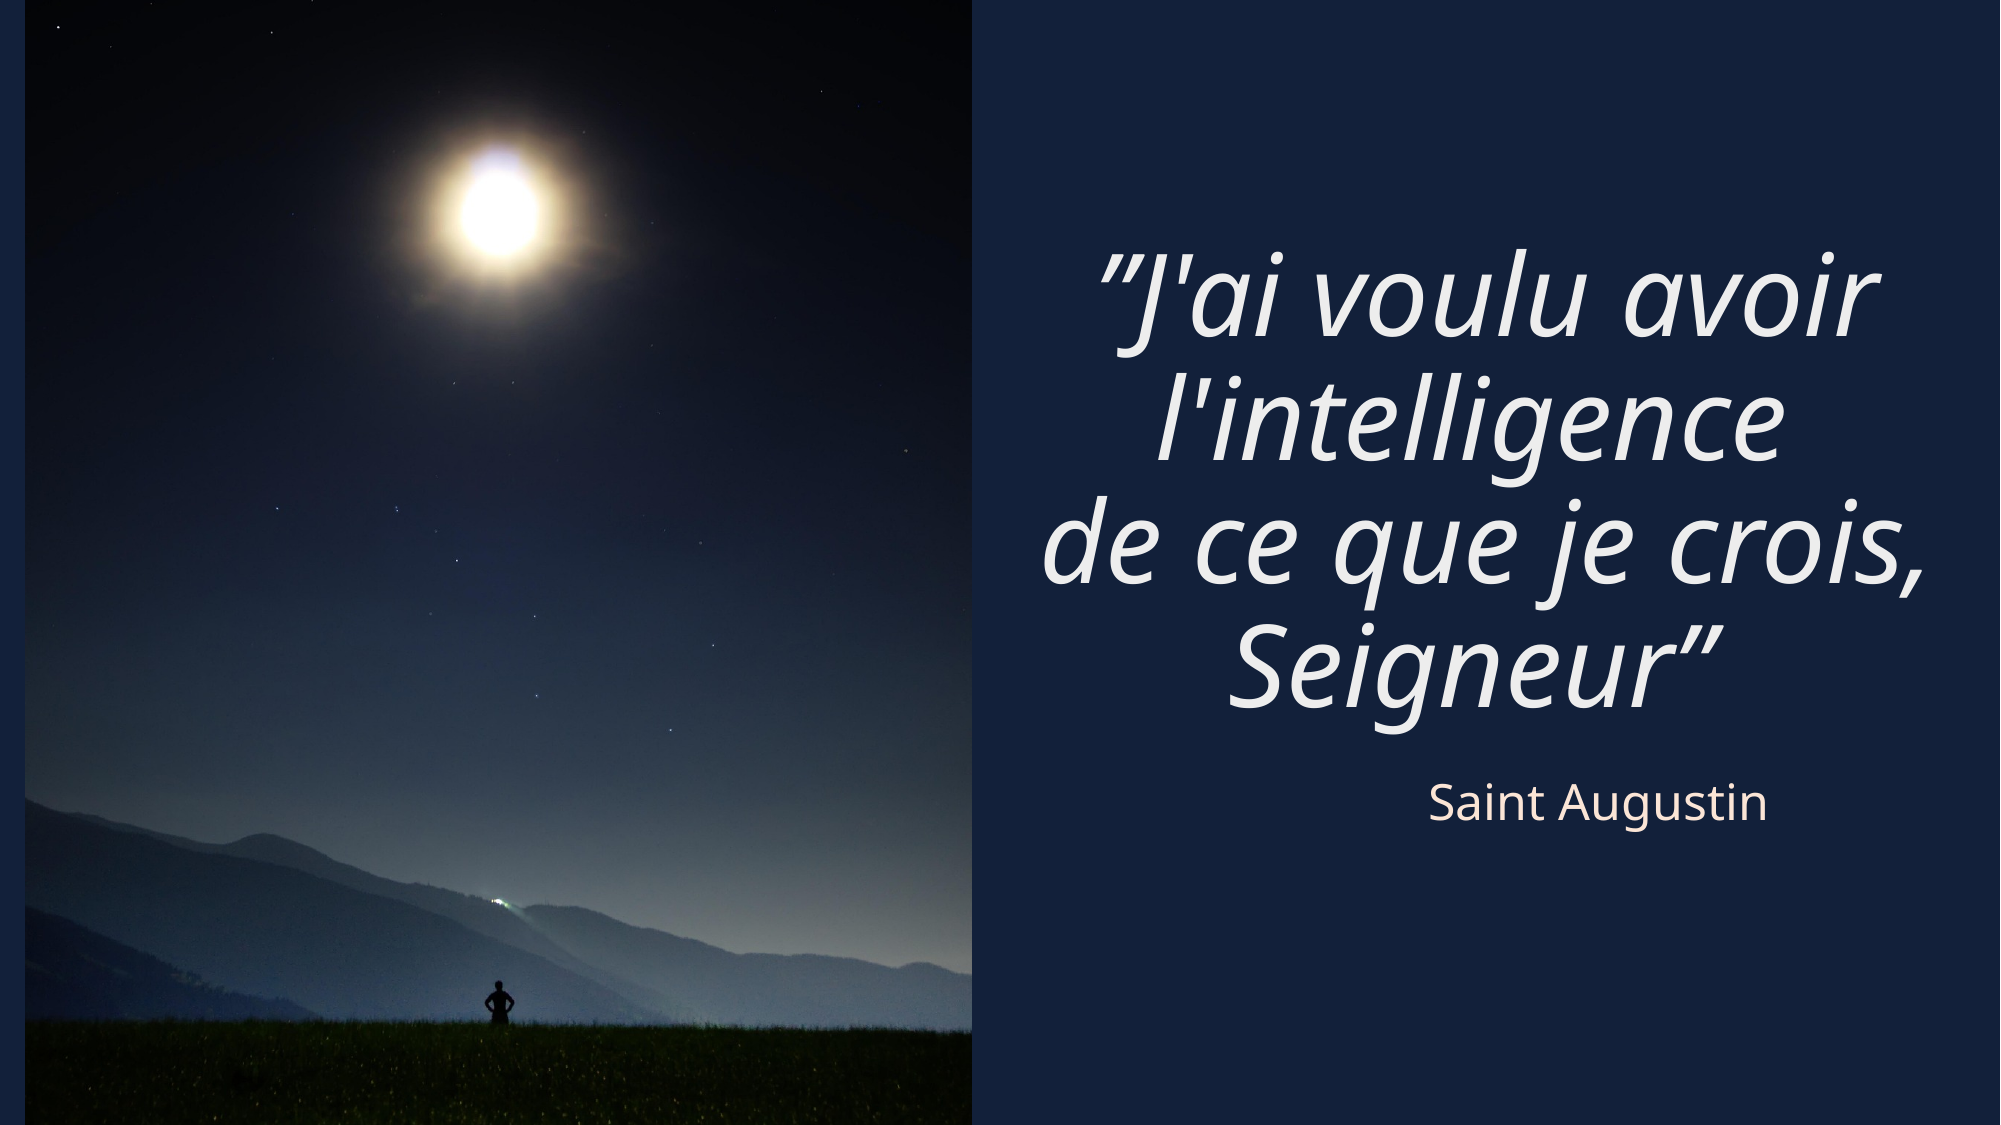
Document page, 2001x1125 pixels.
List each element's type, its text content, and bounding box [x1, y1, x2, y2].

picture [25, 0, 972, 1125]
text_box ʺJ'ai voulu avoir l'intelligence de ce que je crois, Seigneurʺ [972, 193, 2000, 875]
text_box Saint Augustin [1258, 769, 1940, 863]
